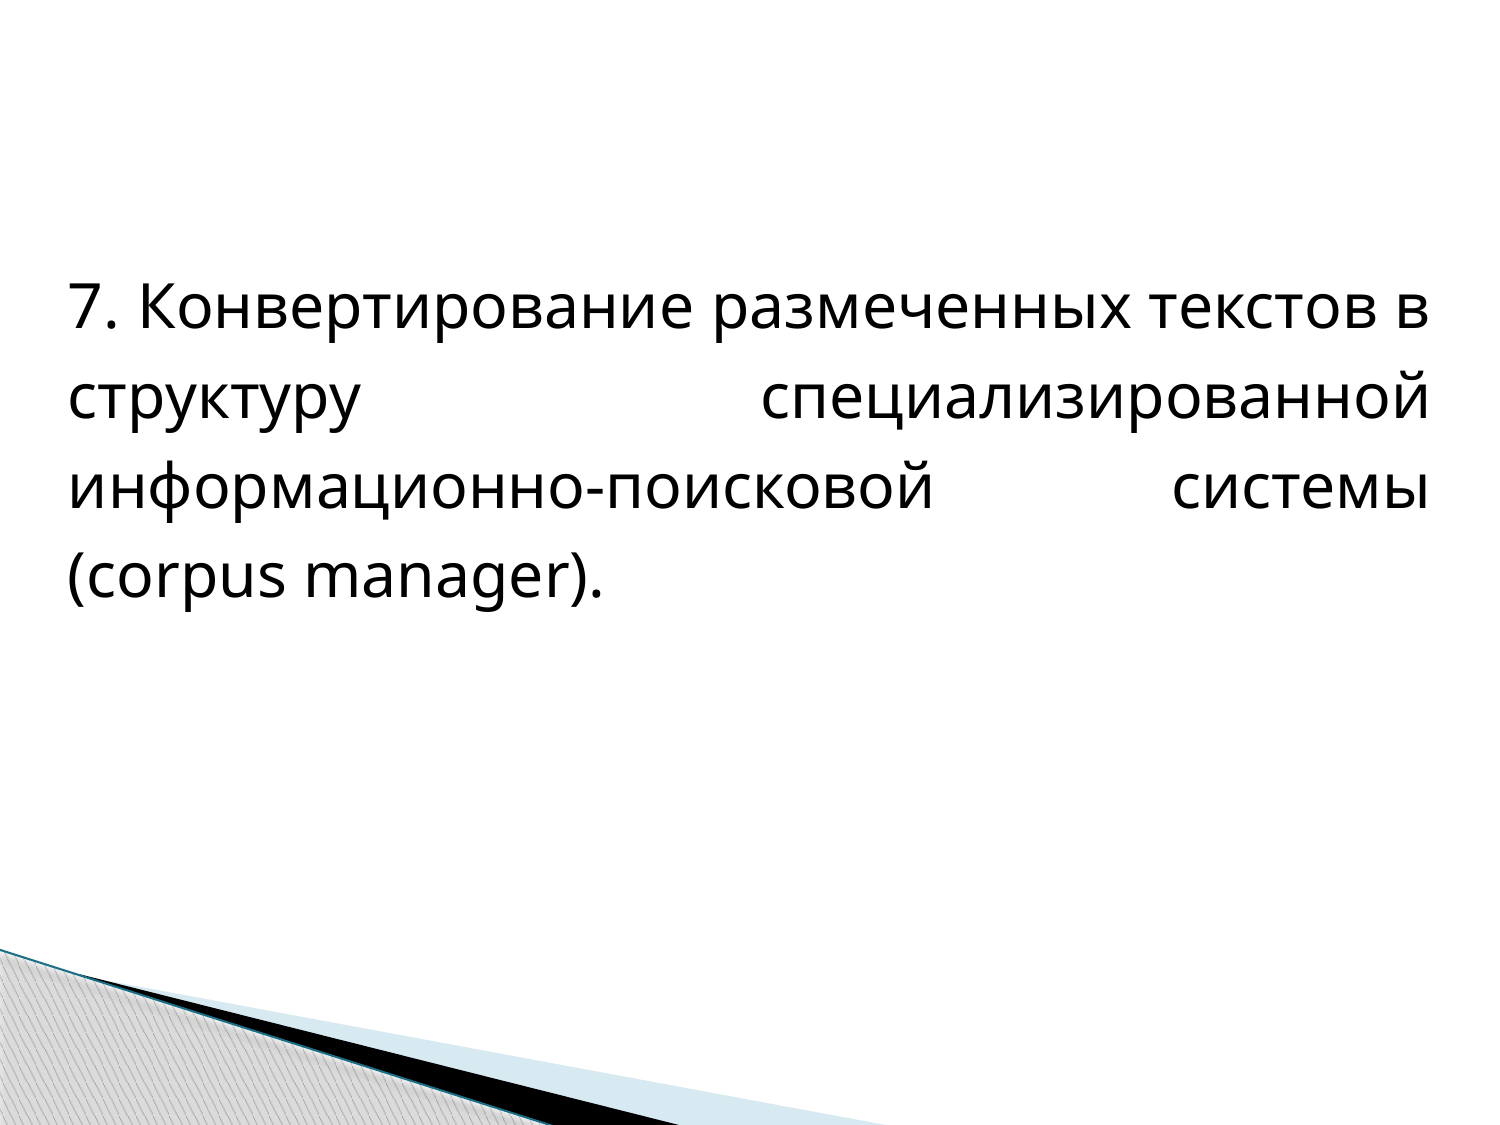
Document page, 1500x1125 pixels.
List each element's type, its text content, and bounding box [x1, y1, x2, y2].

text_box 7. Конвертирование размеченных текстов в структуру специализированной информационно-поисковой системы (corpus manager). [53, 243, 1447, 618]
